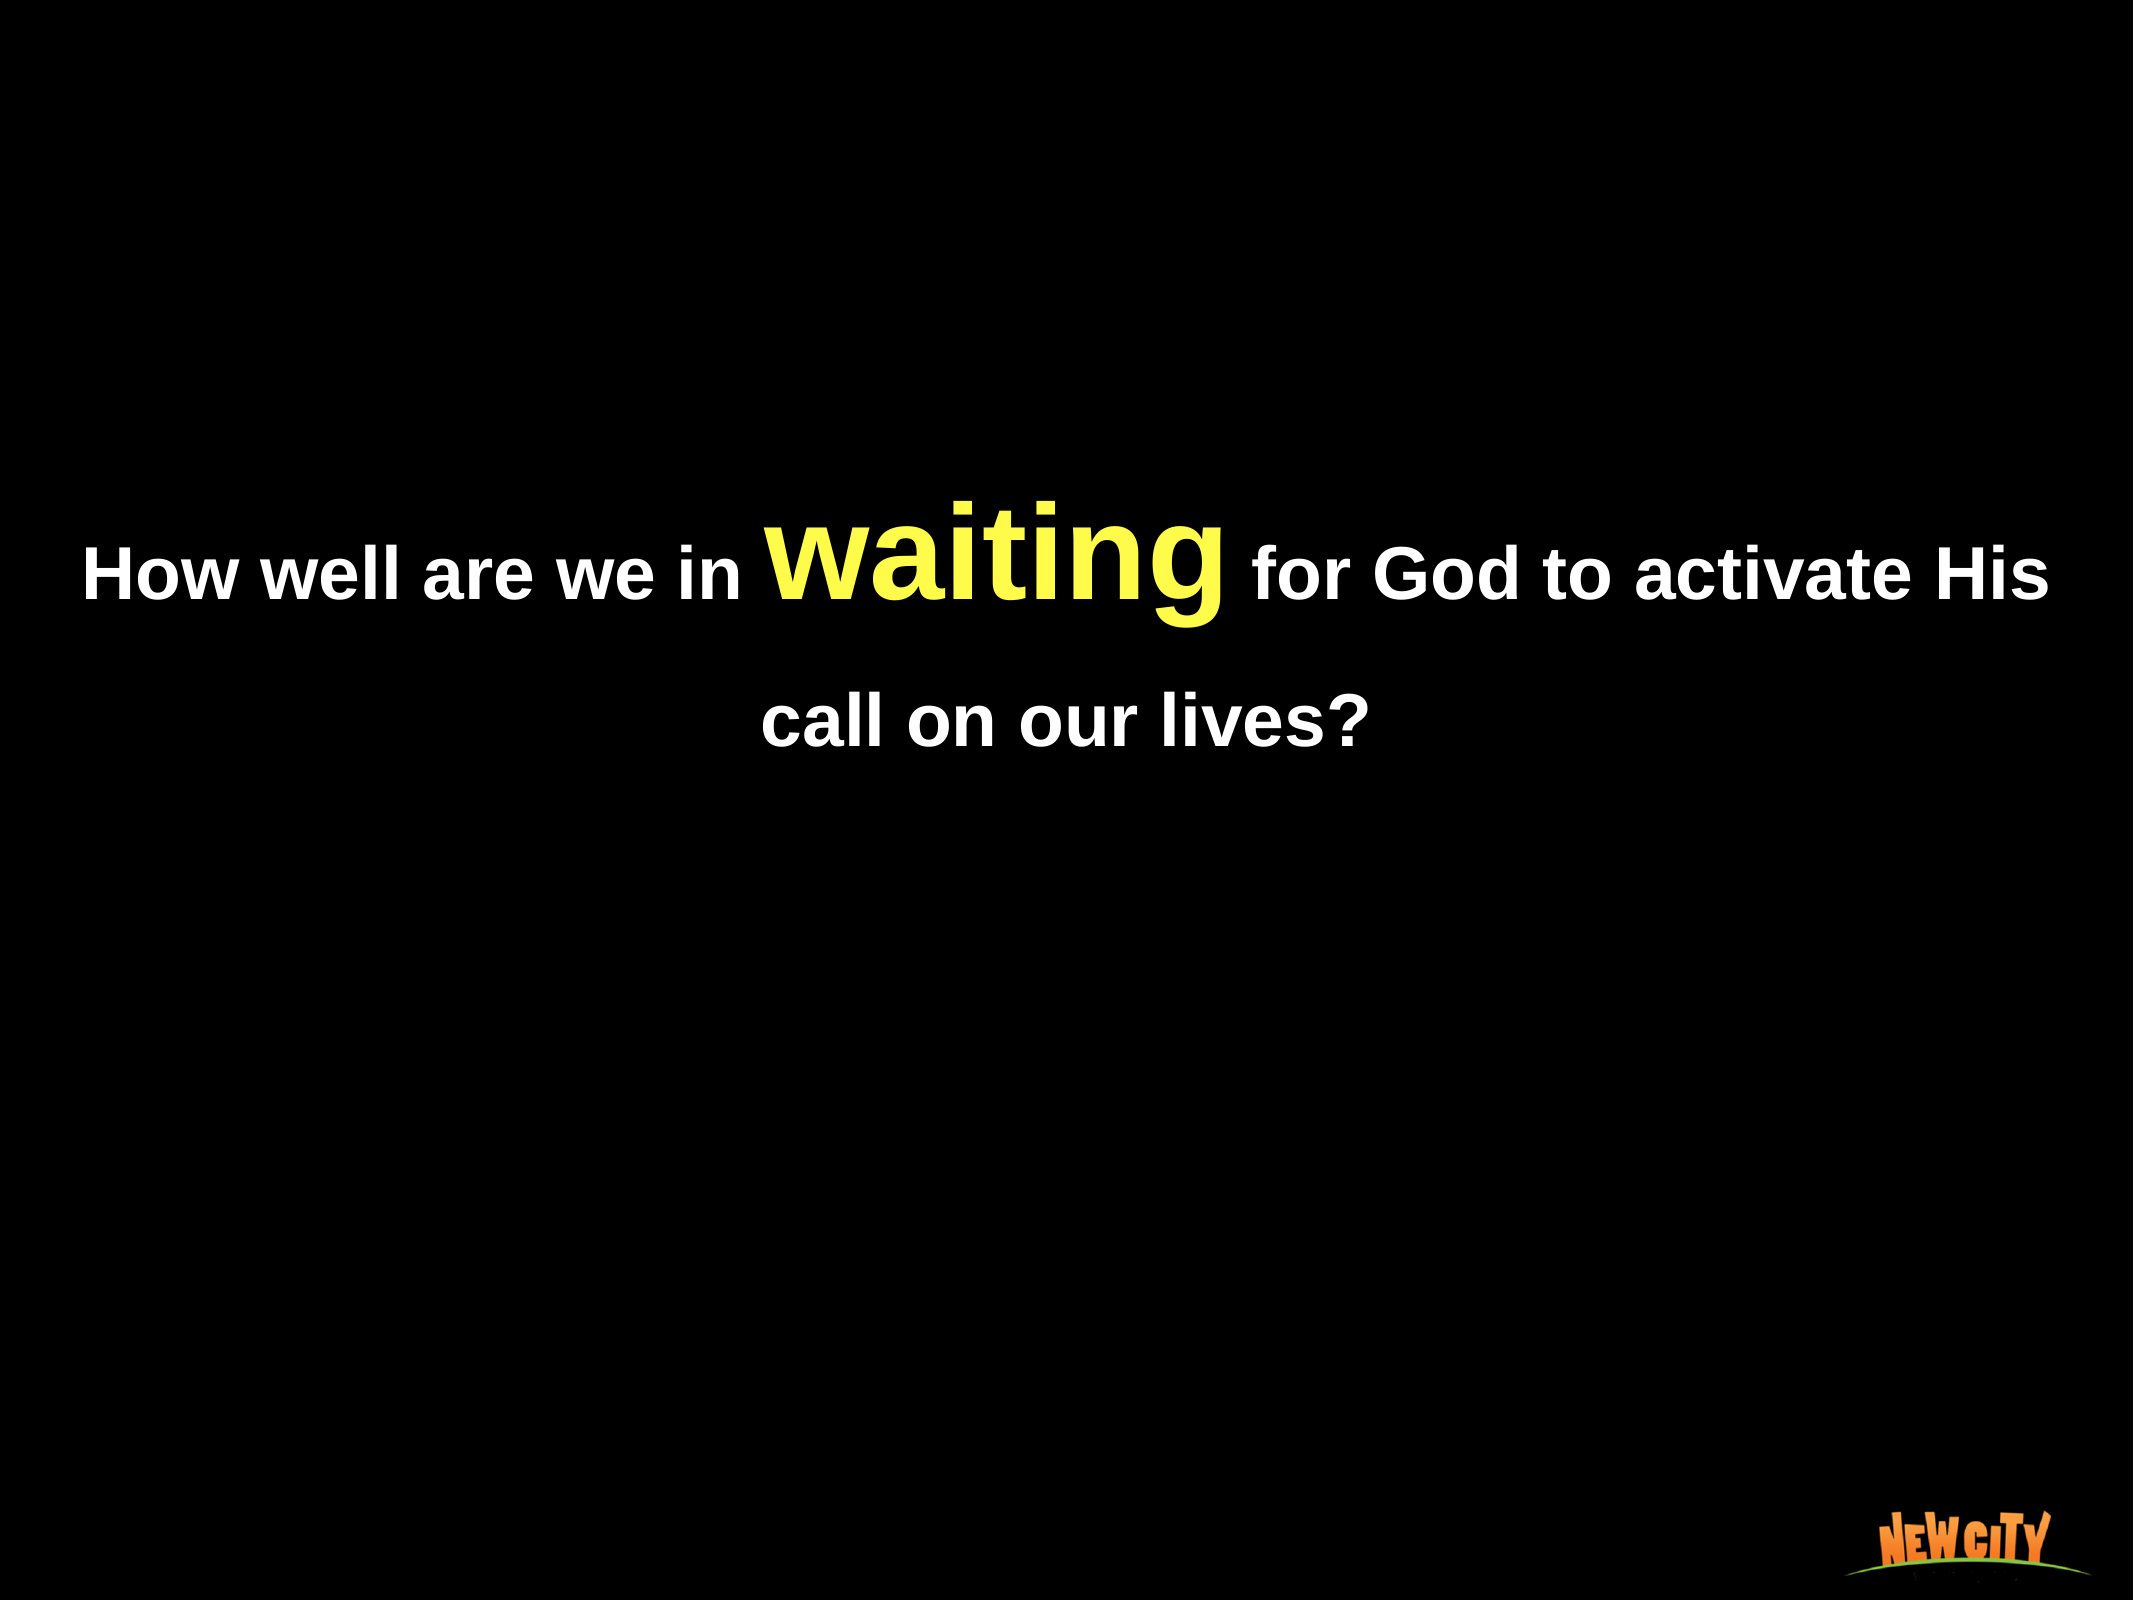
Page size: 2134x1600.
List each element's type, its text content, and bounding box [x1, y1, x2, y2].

picture [1840, 1501, 2096, 1587]
list How well are we in waiting for God to activate His call on our lives? [37, 105, 2096, 1544]
